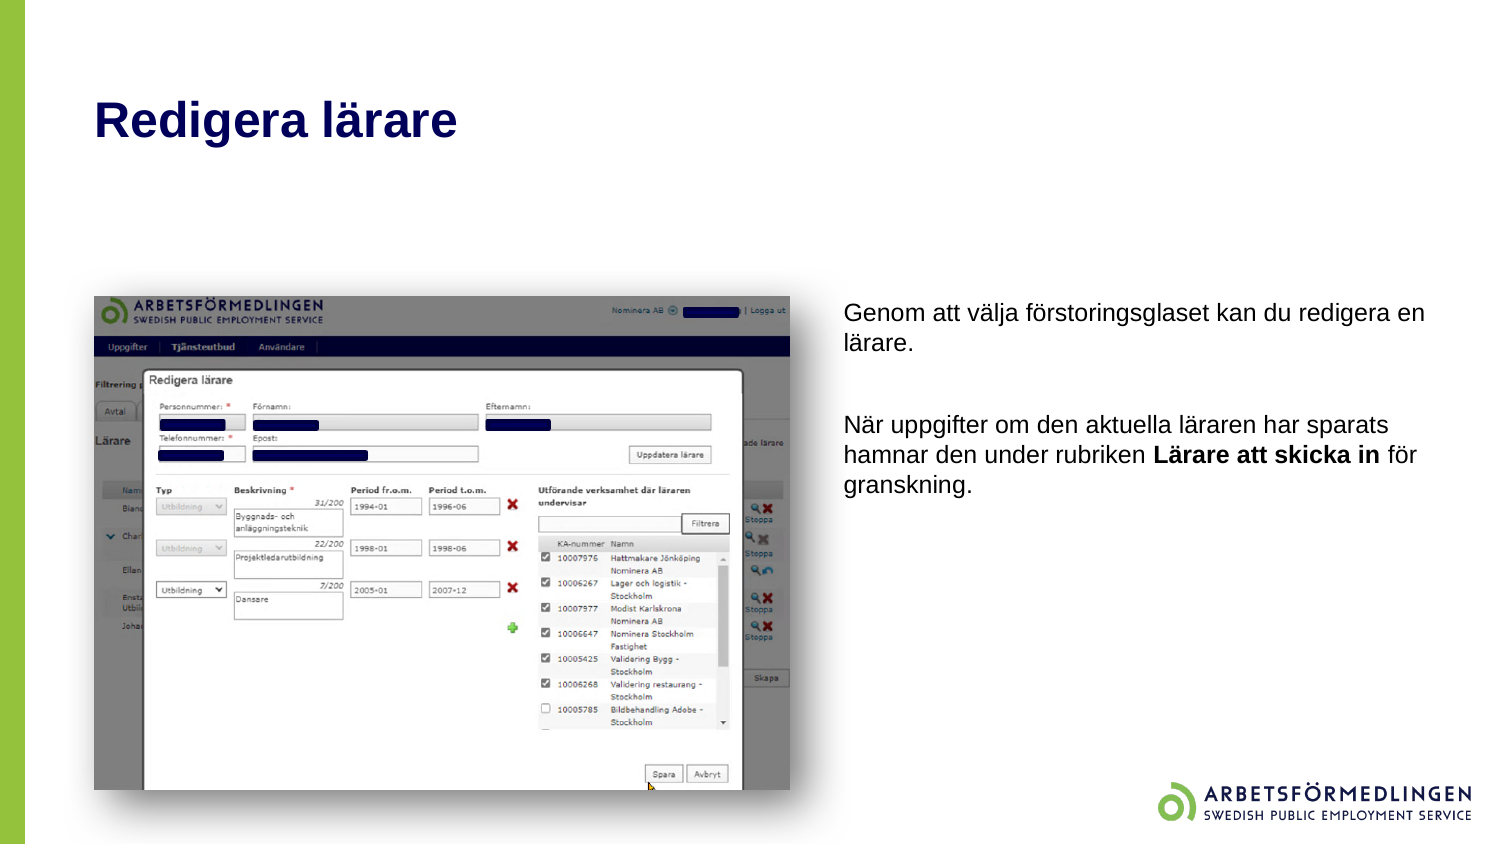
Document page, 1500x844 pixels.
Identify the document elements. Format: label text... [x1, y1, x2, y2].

list Genom att välja förstoringsglaset kan du redigera en lärare. När uppgifter om den aktuella läraren har sparats hamnar den under rubriken Lärare att skicka in för granskning. [843, 296, 1439, 718]
picture [1158, 782, 1471, 821]
title Redigera lärare [94, 87, 1312, 199]
picture [94, 296, 790, 790]
